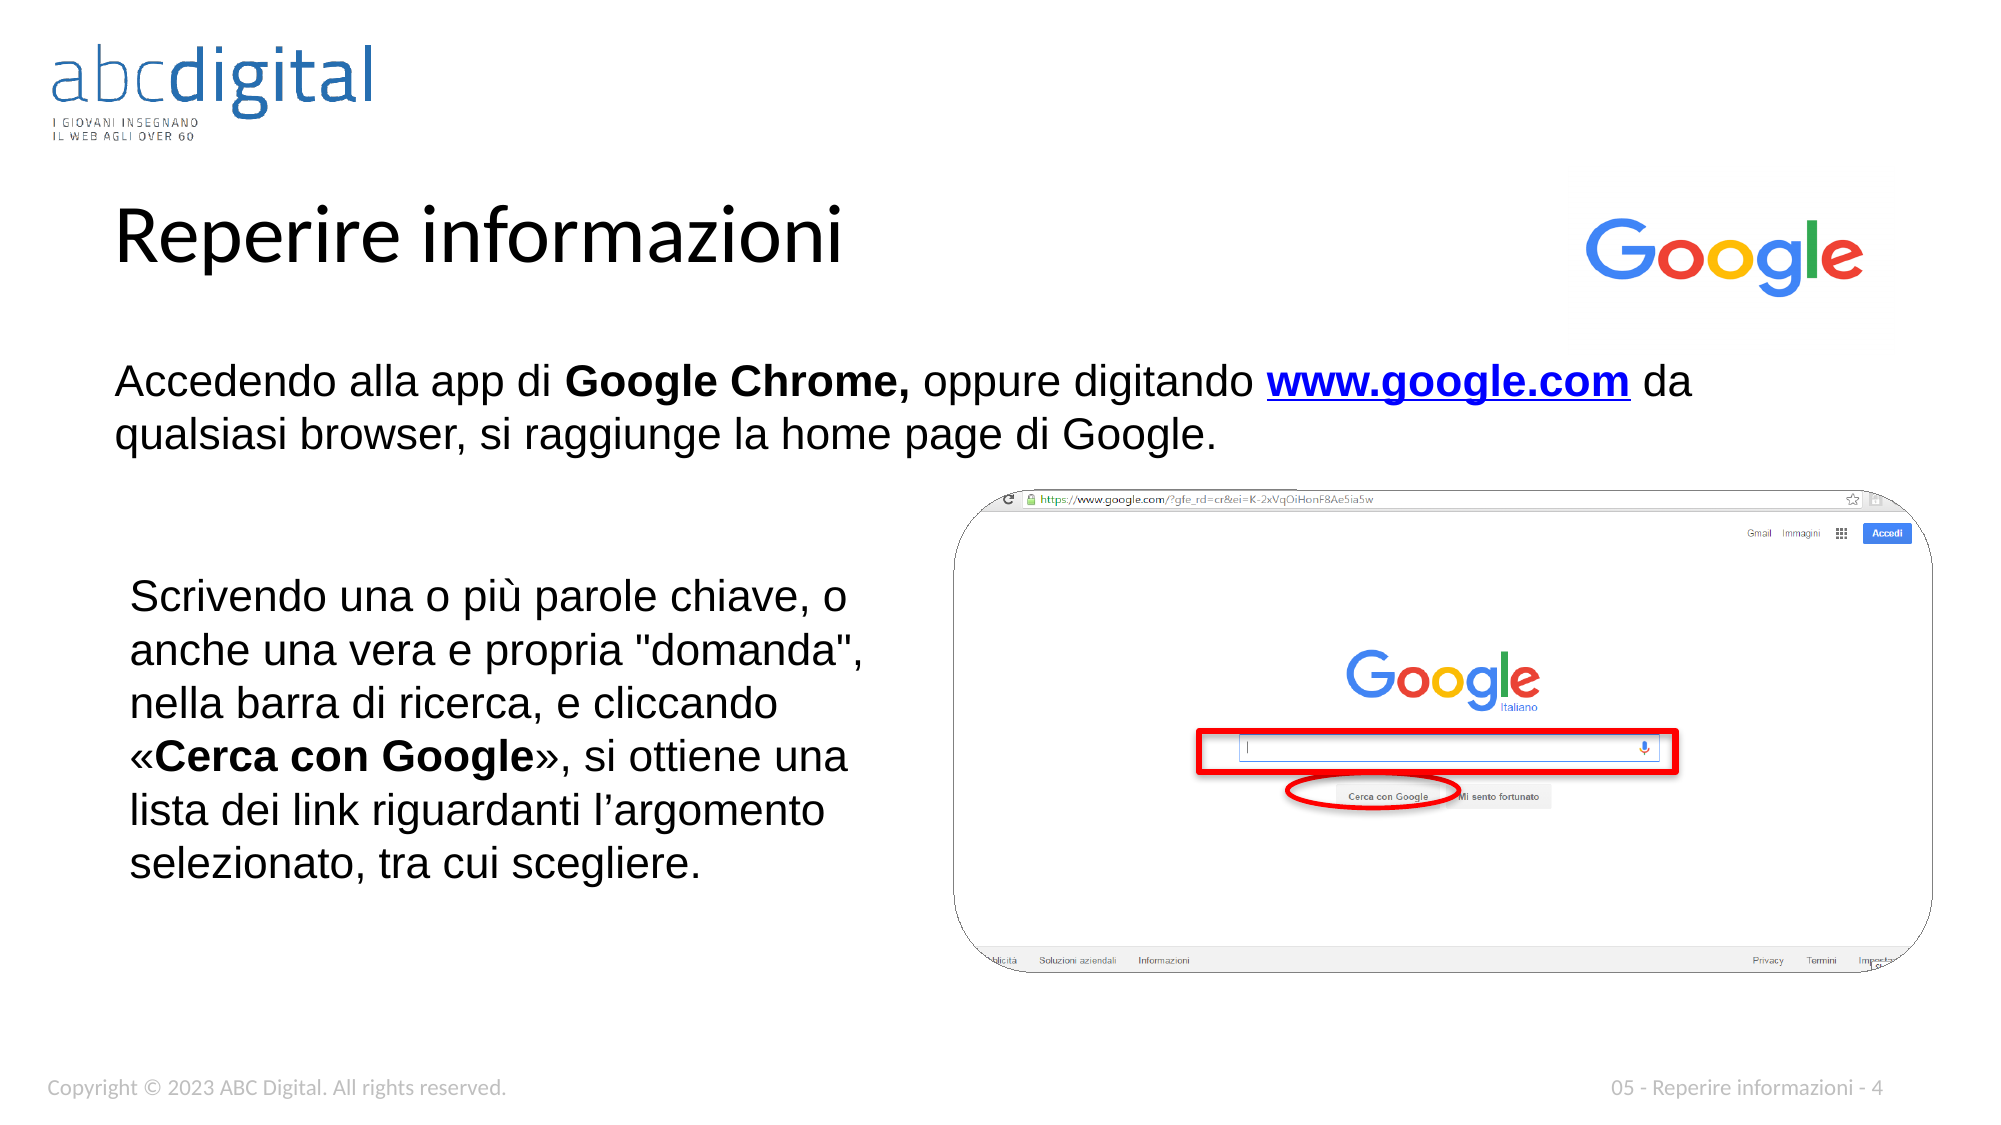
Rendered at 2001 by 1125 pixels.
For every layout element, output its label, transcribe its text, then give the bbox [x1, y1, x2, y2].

text_box Accedendo alla app di Google Chrome, oppure digitando www.google.com da qualsiasi browser, si raggiunge la home page di Google. [99, 344, 1886, 466]
text_box Reperire informazioni [99, 171, 1563, 284]
picture [1568, 166, 1895, 356]
picture [40, 33, 386, 149]
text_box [96, 489, 1933, 973]
